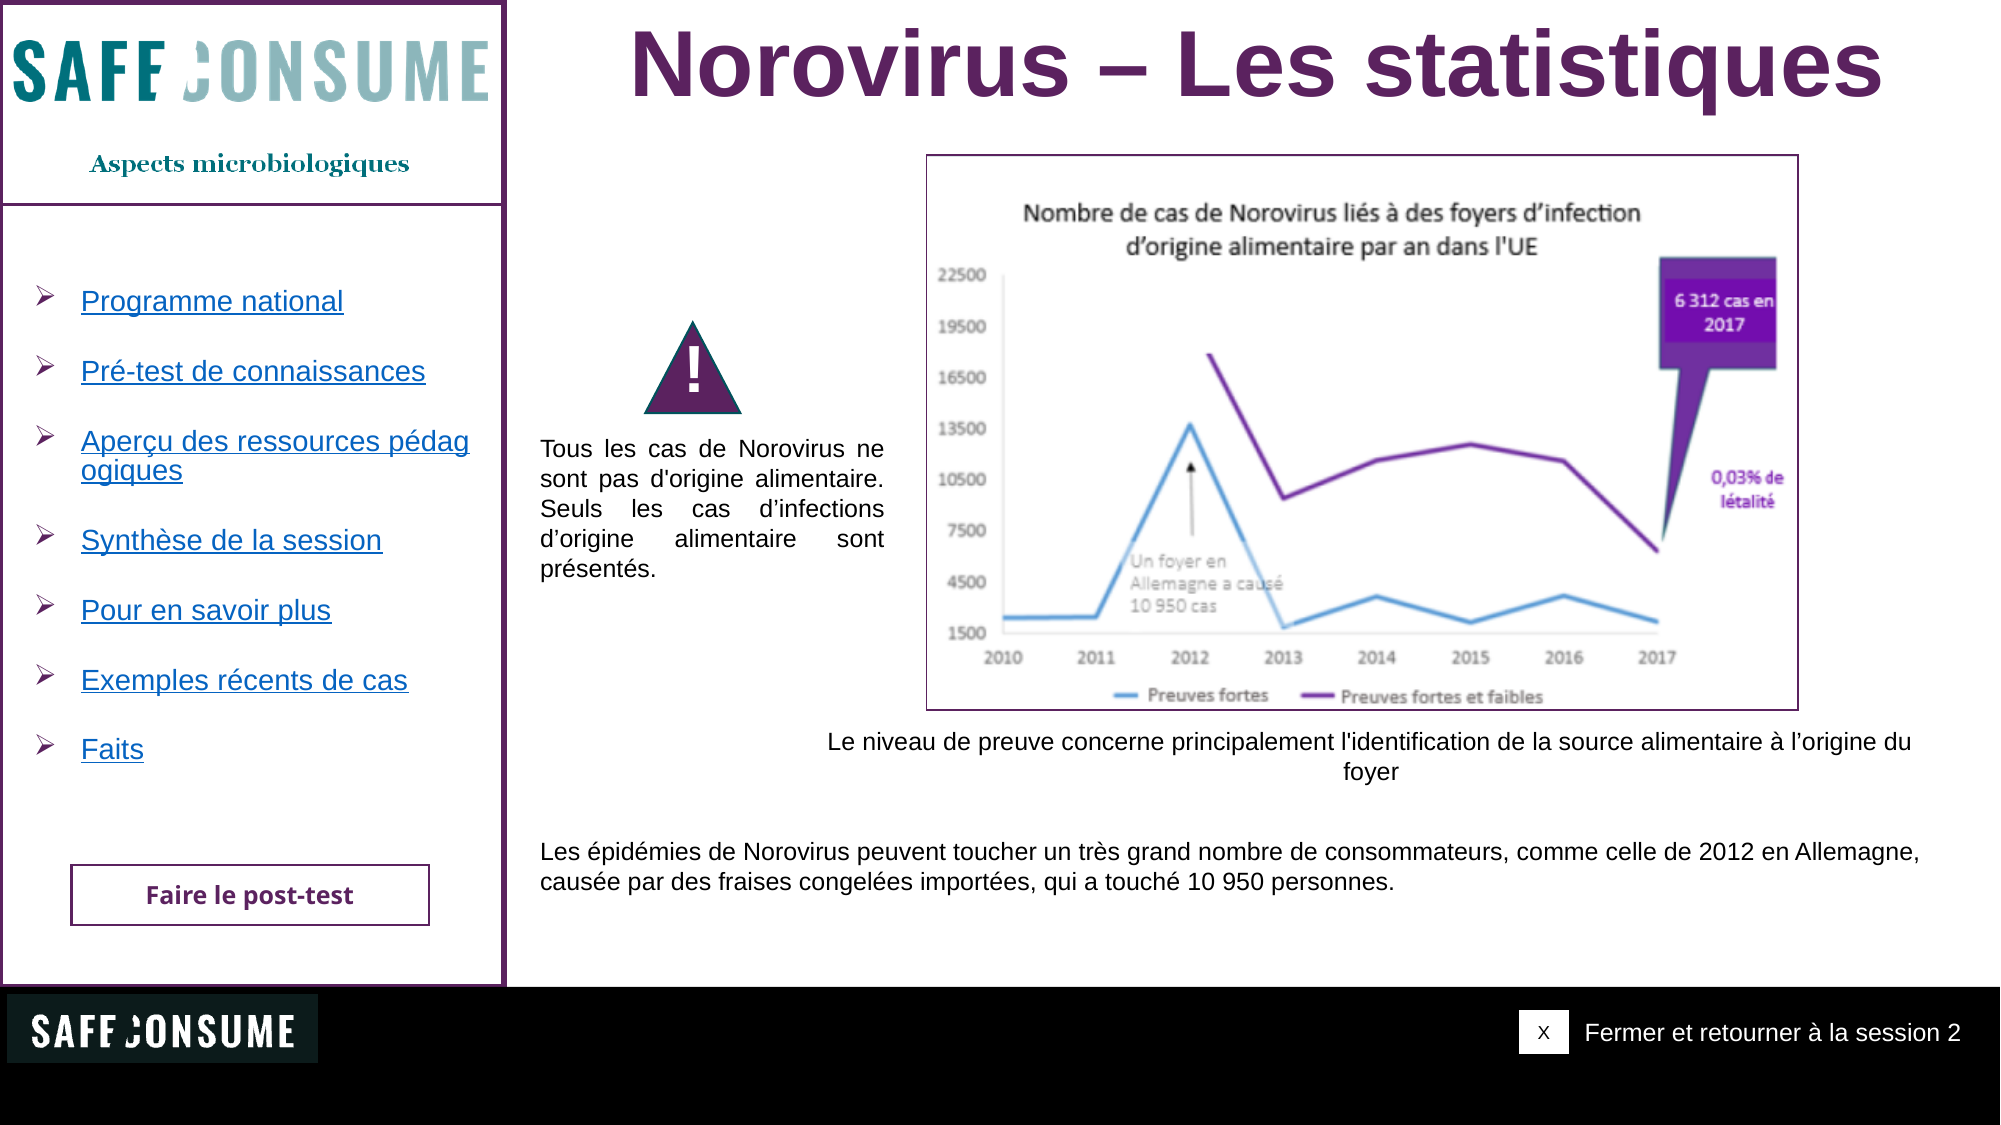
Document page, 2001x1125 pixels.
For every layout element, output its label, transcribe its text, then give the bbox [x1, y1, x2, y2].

title Norovirus – Les statistiques [525, 0, 1990, 116]
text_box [0, 986, 2000, 1125]
text_box Le niveau de preuve concerne principalement l'identification de la source alimentaire à l’origine du foyer [781, 717, 1961, 793]
picture [927, 155, 1798, 710]
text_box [0, 2, 505, 986]
text_box Les épidémies de Norovirus peuvent toucher un très grand nombre de consommateurs, comme celle de 2012 en Allemagne, causée par des fraises congelées importées, qui a touché 10 950 personnes. [525, 828, 1942, 903]
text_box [525, 322, 900, 592]
